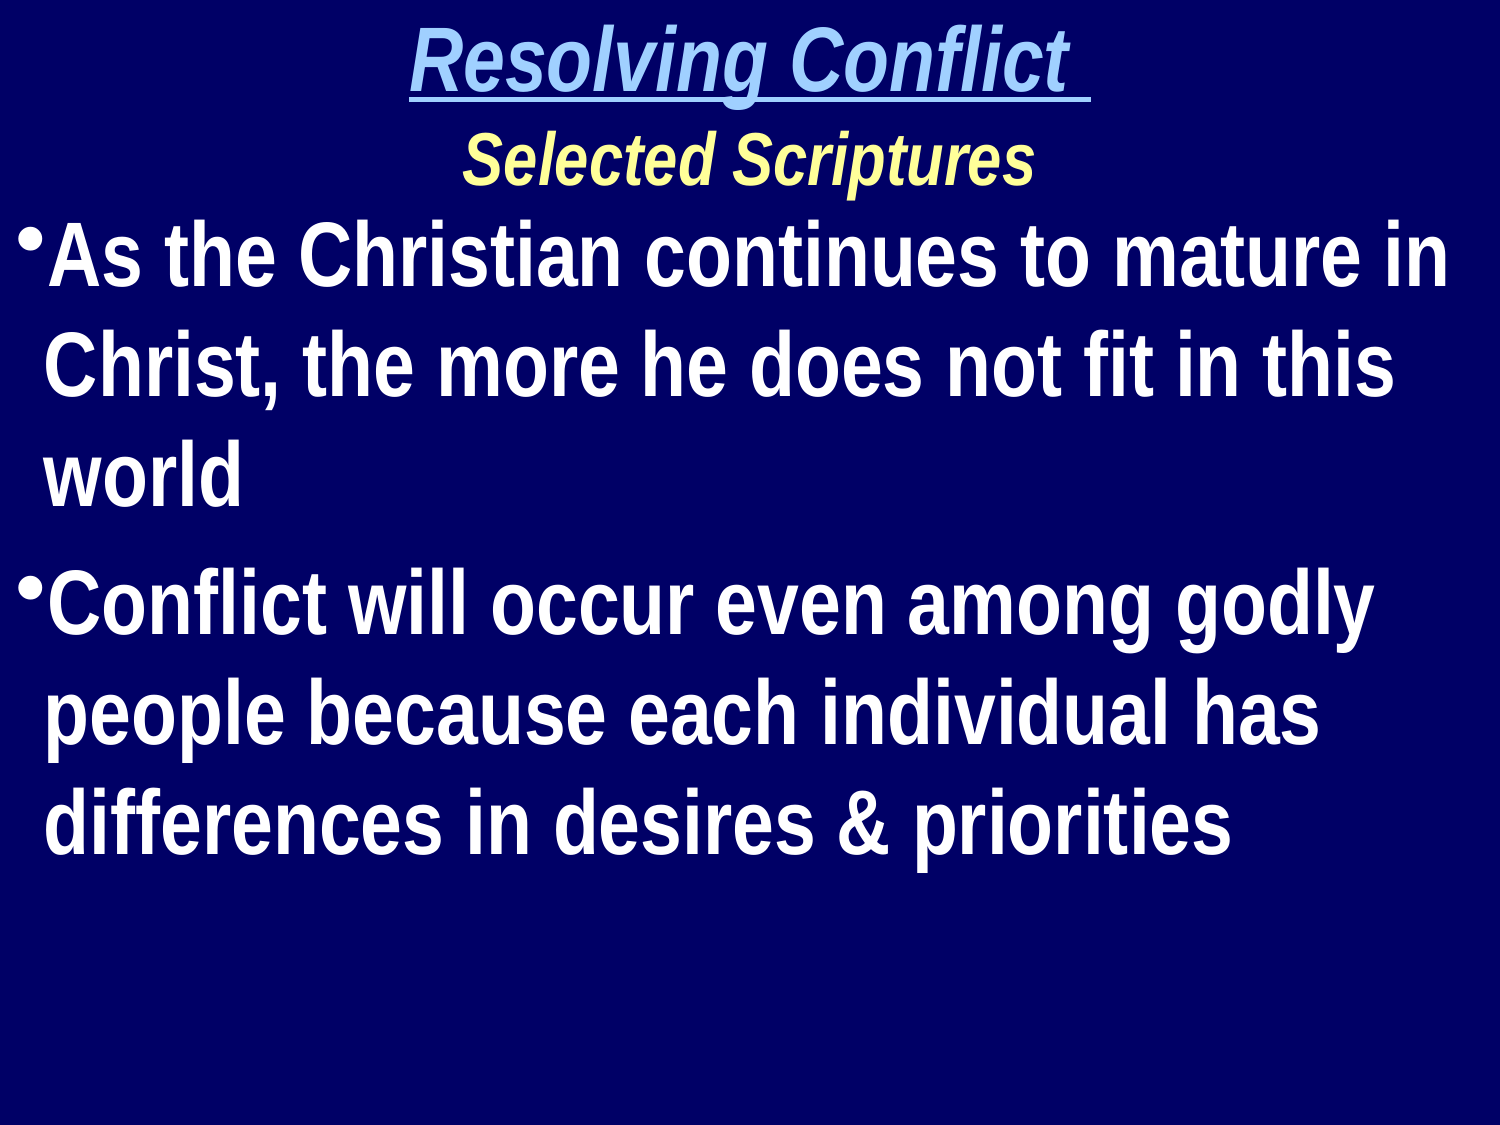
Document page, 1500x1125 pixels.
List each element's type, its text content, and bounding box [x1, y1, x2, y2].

list As the Christian continues to mature in Christ, the more he does not fit in this world Conflict will occur even among godly people because each individual has differences in desires & priorities [0, 187, 1500, 1101]
title Resolving Conflict Selected Scriptures [0, 0, 1500, 187]
